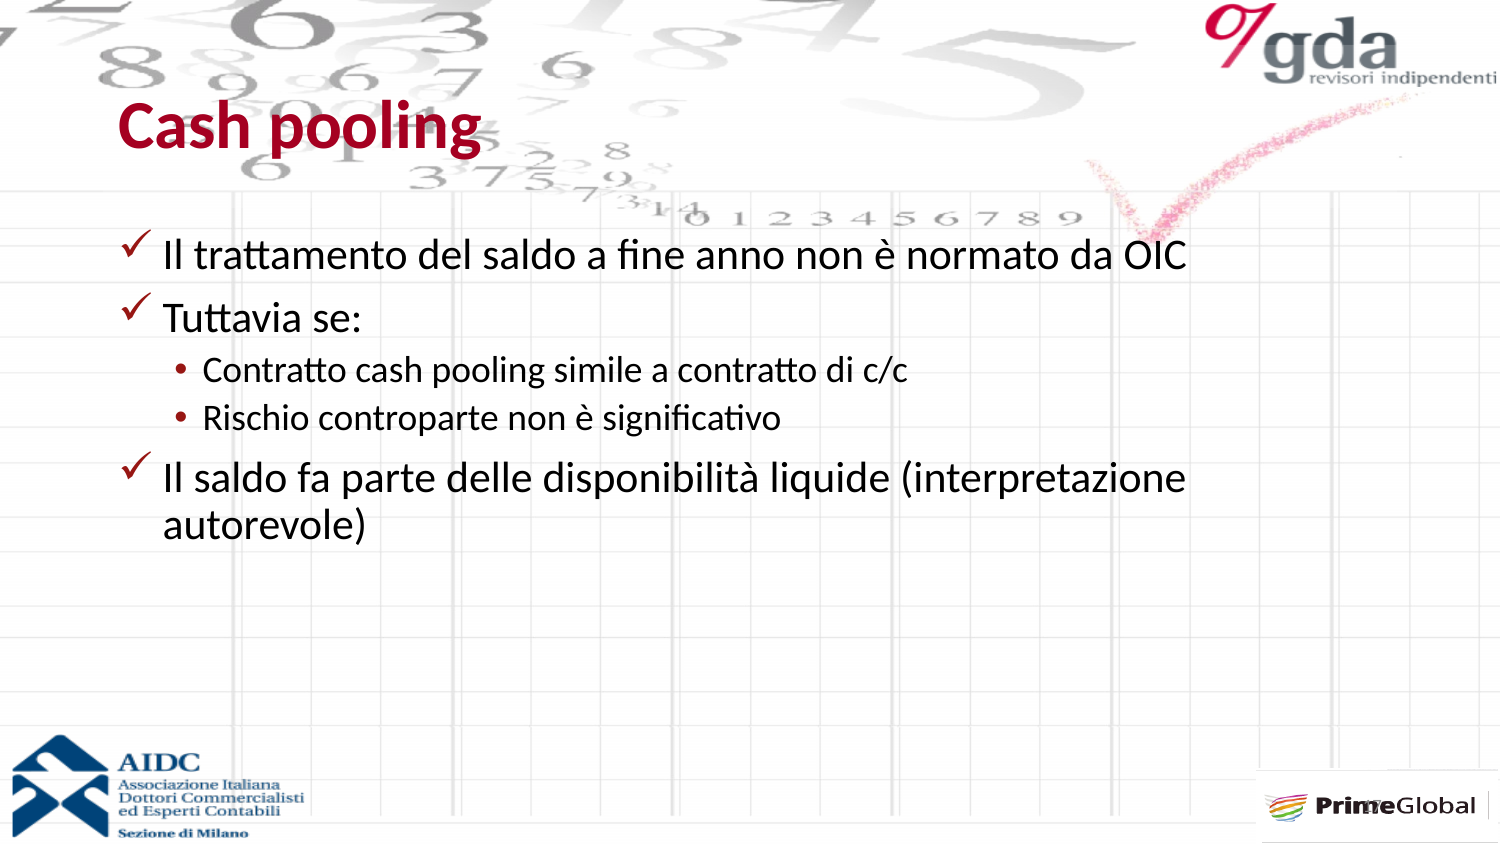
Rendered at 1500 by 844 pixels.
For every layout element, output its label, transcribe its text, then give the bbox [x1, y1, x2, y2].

list Il trattamento del saldo a fine anno non è normato da OIC Tuttavia se: Contratto cash pooling simile a contratto di c/c Rischio controparte non è significativo Il saldo fa parte delle disponibilità liquide (interpretazione autorevole) [103, 224, 1397, 760]
slide_number 17 [1059, 782, 1397, 827]
picture [0, 0, 1500, 844]
title Cash pooling [103, 44, 1397, 208]
